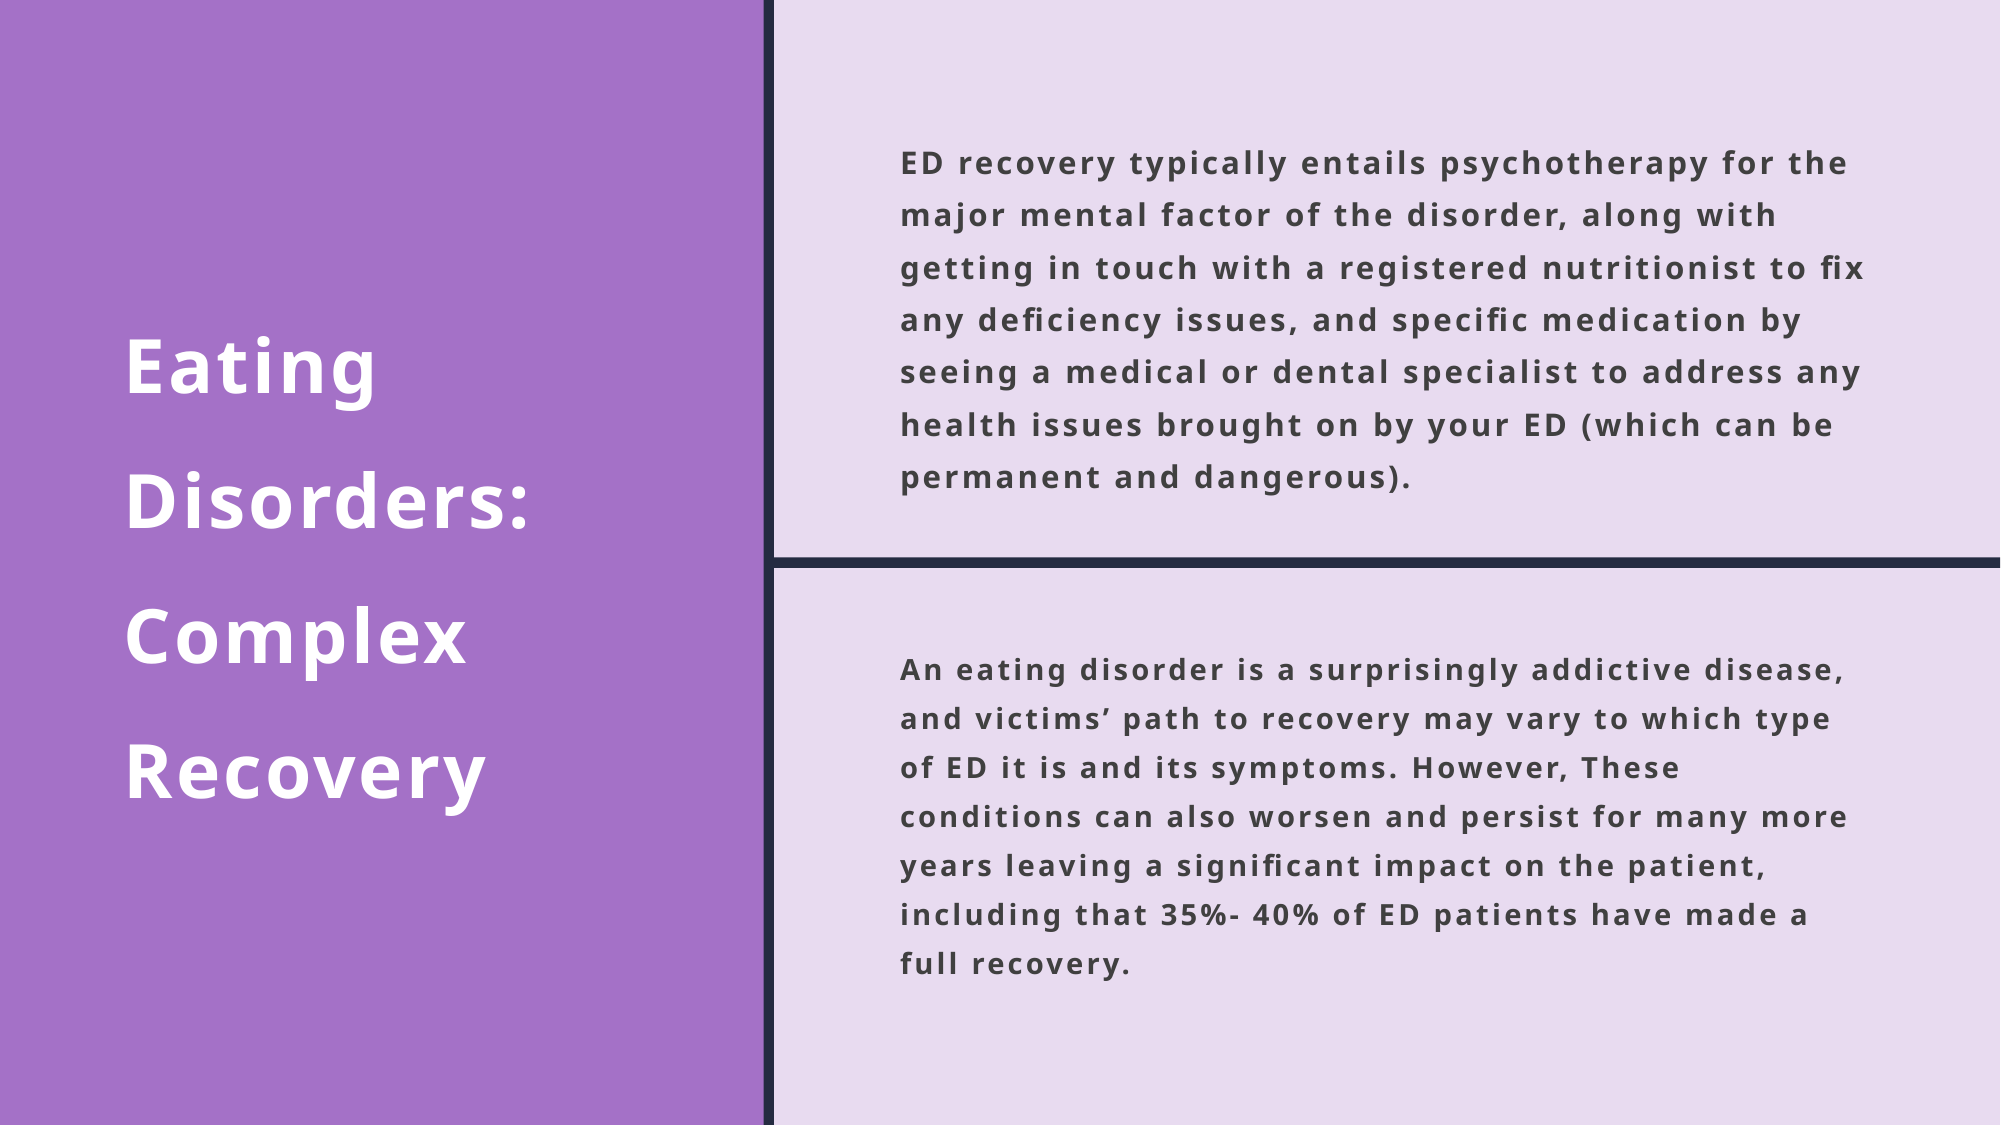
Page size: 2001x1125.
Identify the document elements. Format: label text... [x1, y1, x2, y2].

list ED recovery typically entails psychotherapy for the major mental factor of the disorder, along with getting in touch with a registered nutritionist to fix any deficiency issues, and specific medication by seeing a medical or dental specialist to address any health issues brought on by your ED (which can be permanent and dangerous). [881, 115, 1895, 510]
list An eating disorder is a surprisingly addictive disease, and victims’ path to recovery may vary to which type of ED it is and its symptoms. However, These conditions can also worsen and persist for many more years leaving a significant impact on the patient, including that 35%- 40% of ED patients have made a full recovery. [881, 615, 1895, 1000]
title Eating Disorders: Complex Recovery [105, 115, 666, 969]
